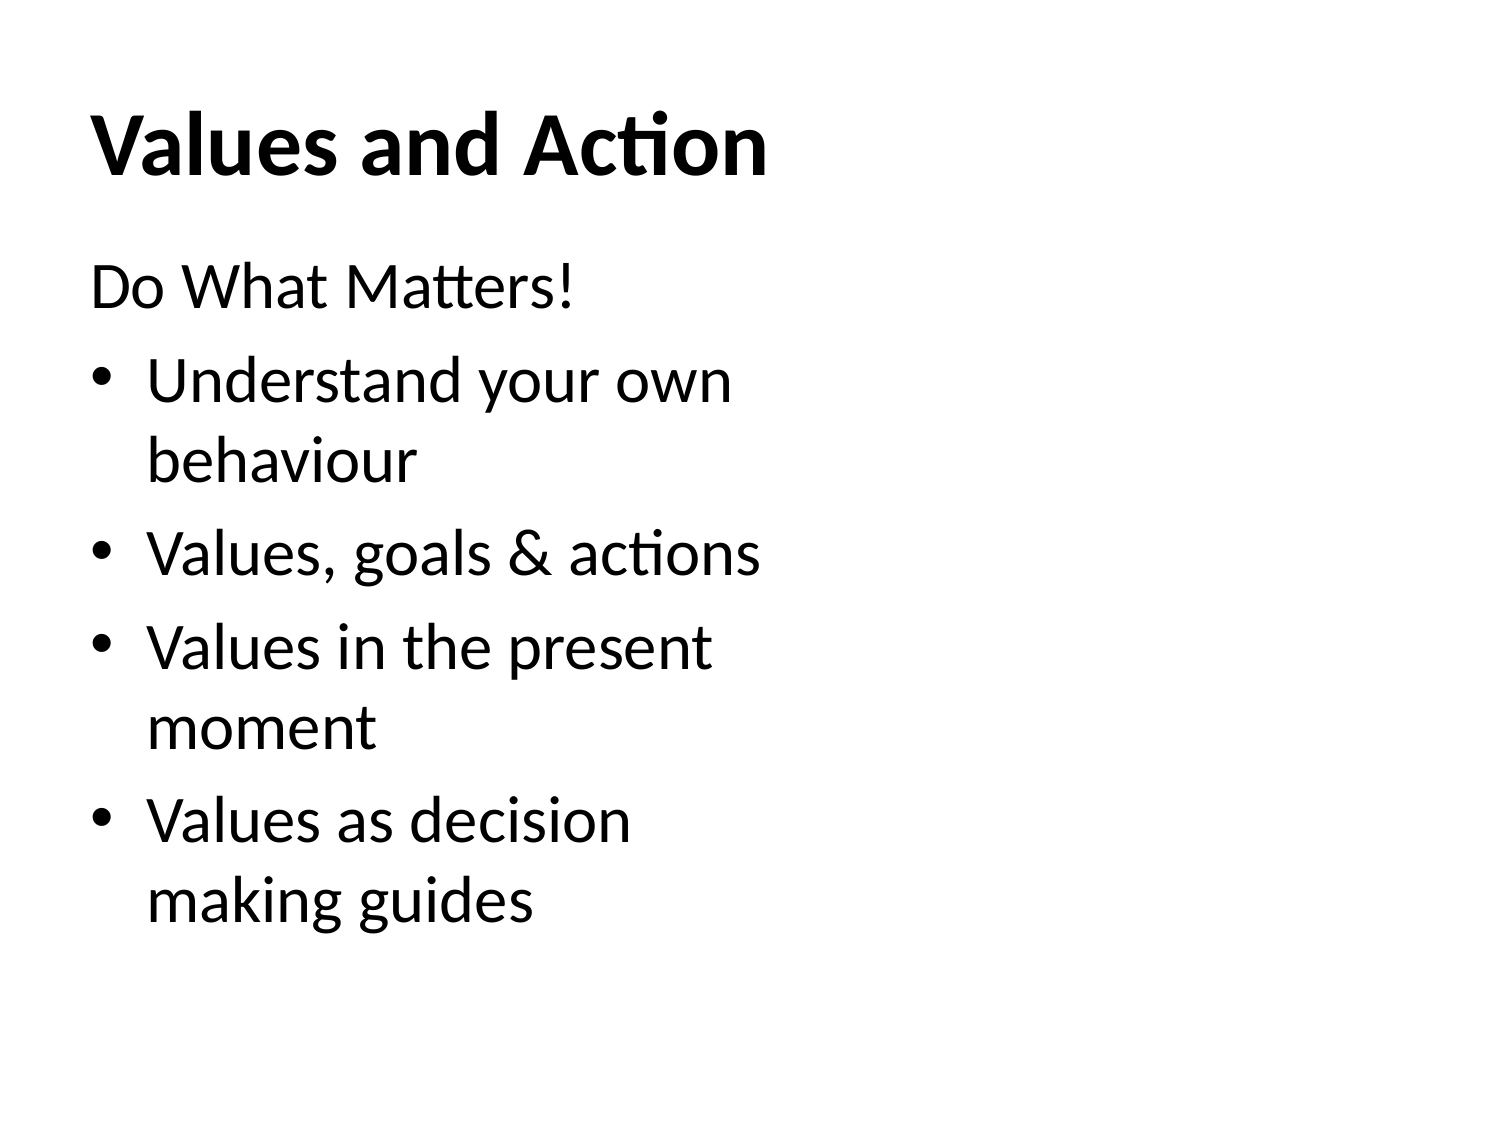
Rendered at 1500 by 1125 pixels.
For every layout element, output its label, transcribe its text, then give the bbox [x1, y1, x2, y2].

list Do What Matters! Understand your own behaviour Values, goals & actions Values in the present moment Values as decision making guides [75, 234, 787, 1059]
title Values and Action [75, 45, 1425, 233]
